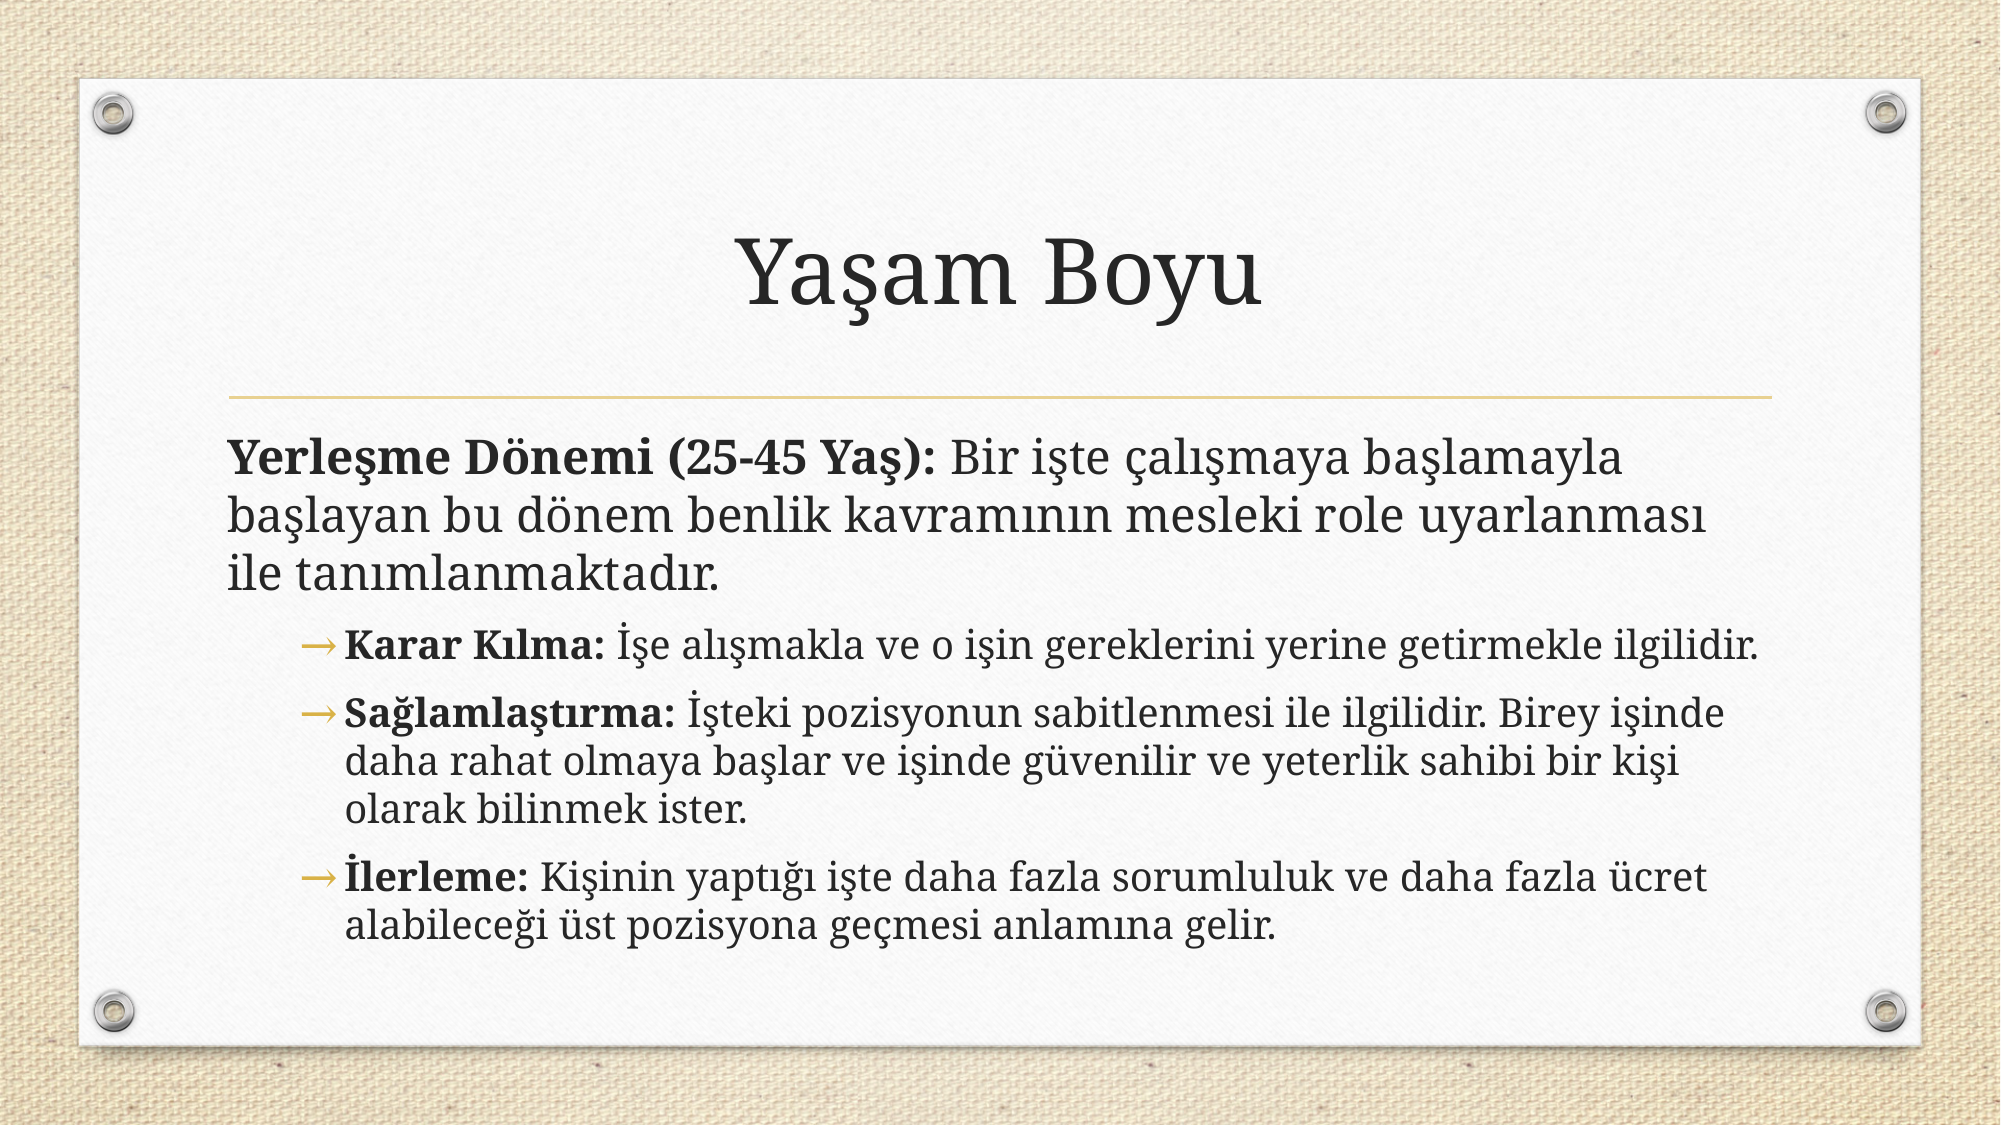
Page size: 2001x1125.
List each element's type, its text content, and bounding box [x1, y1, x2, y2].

picture [0, 0, 2001, 1125]
list Yerleşme Dönemi (25-45 Yaş): Bir işte çalışmaya başlamayla başlayan bu dönem benlik kavramının mesleki role uyarlanması ile tanımlanmaktadır. Karar Kılma: İşe alışmakla ve o işin gereklerini yerine getirmekle ilgilidir. Sağlamlaştırma: İşteki pozisyonun sabitlenmesi ile ilgilidir. Birey işinde daha rahat olmaya başlar ve işinde güvenilir ve yeterlik sahibi bir kişi olarak bilinmek ister. İlerleme: Kişinin yaptığı işte daha fazla sorumluluk ve daha fazla ücret alabileceği üst pozisyona geçmesi anlamına gelir. [212, 419, 1788, 964]
title Yaşam Boyu [212, 161, 1788, 375]
